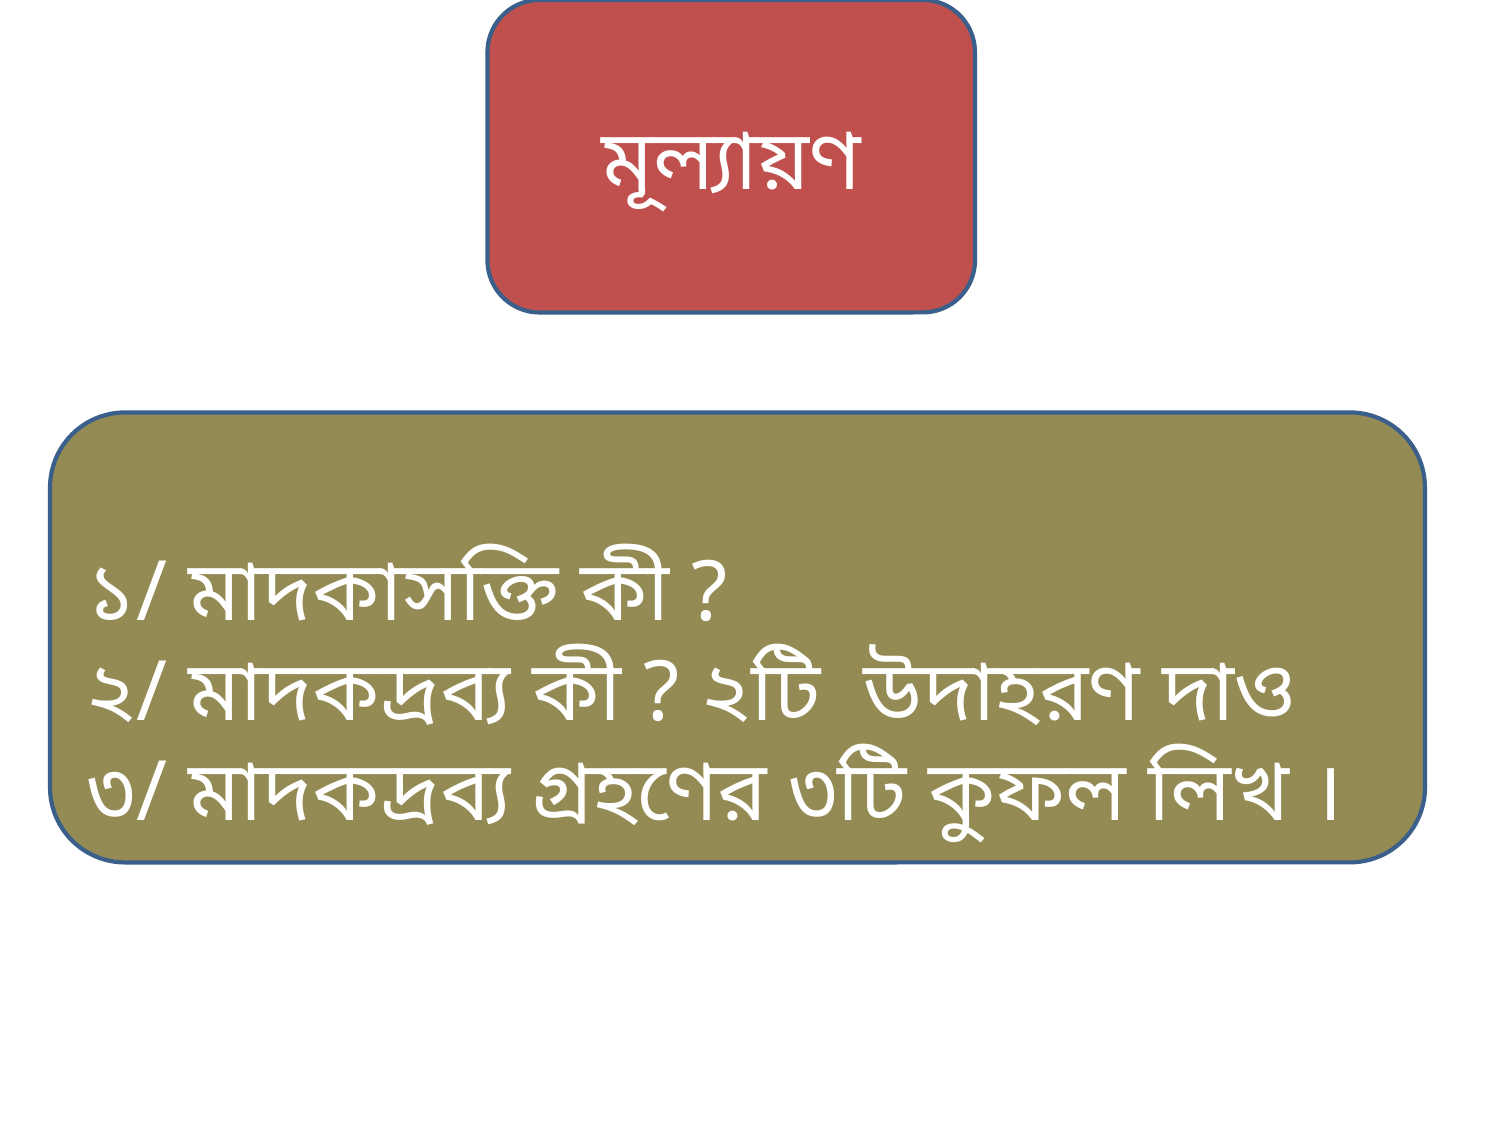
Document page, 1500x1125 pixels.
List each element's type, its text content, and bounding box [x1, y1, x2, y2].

text_box ১/ মাদকাসক্তি কী ? ২/ মাদকদ্রব্য কী ? ২টি উদাহরণ দাও ৩/ মাদকদ্রব্য গ্রহণের ৩টি কুফল লিখ । [47, 410, 1428, 865]
text_box মূল্যায়ণ [485, 0, 978, 315]
